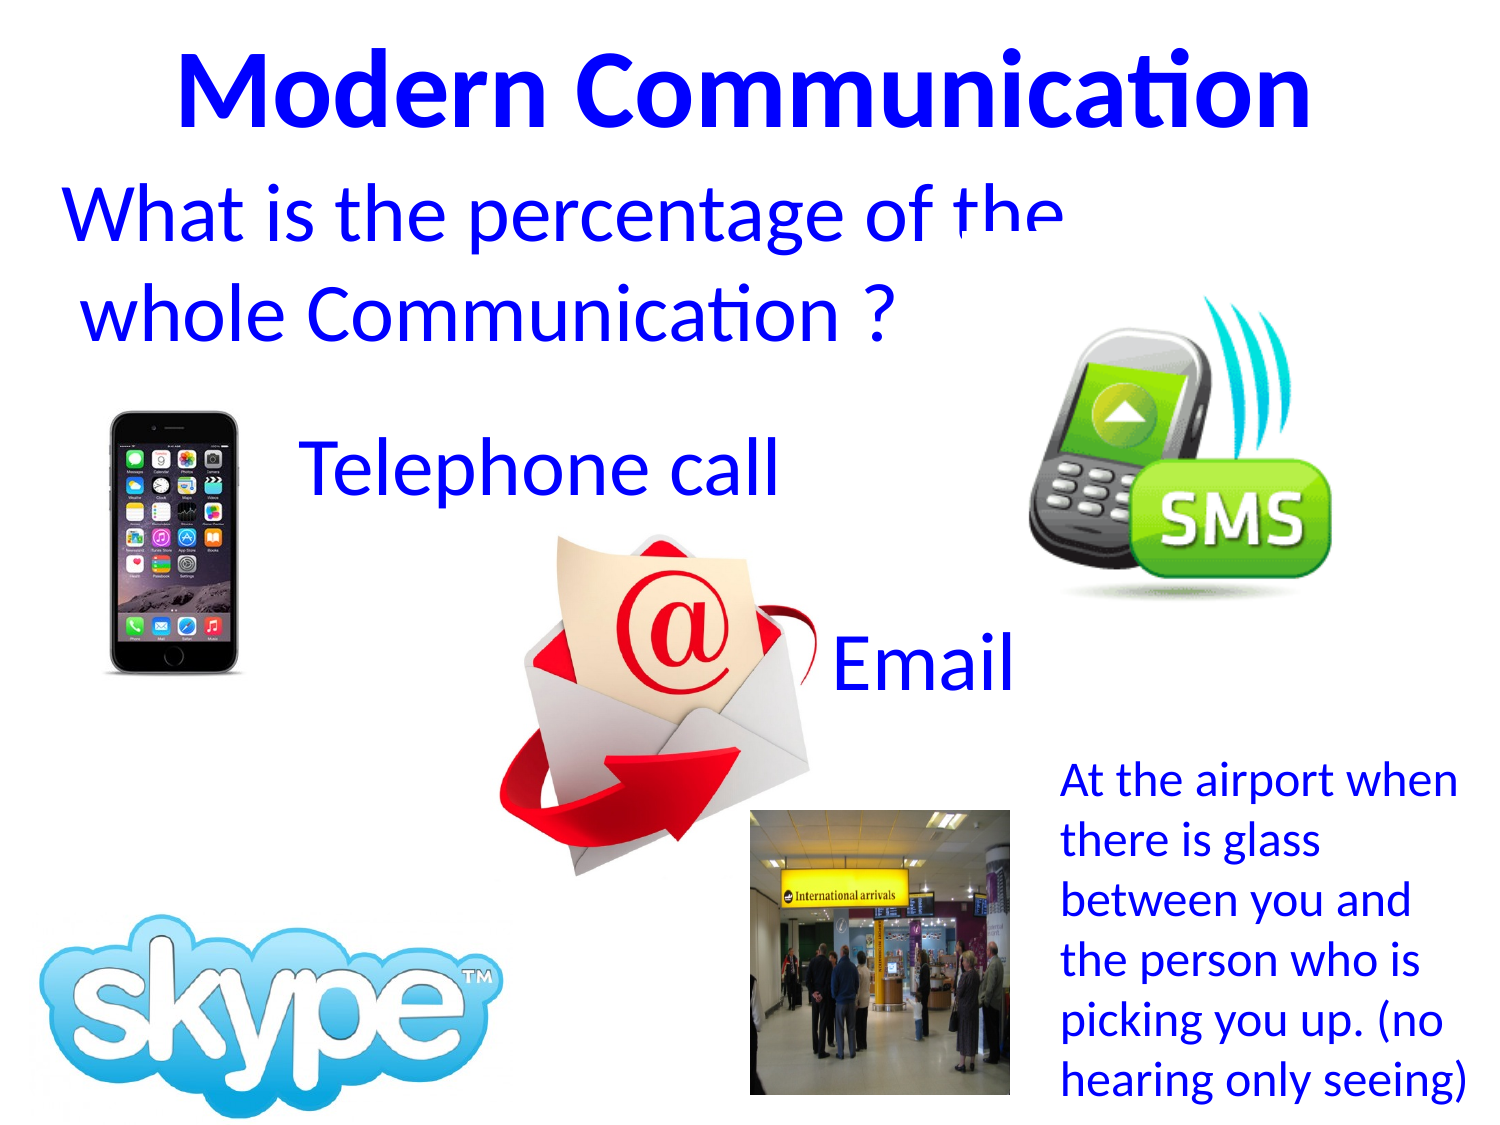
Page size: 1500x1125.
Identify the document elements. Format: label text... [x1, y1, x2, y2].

picture [29, 912, 514, 1125]
text_box Email [835, 599, 1032, 715]
picture [962, 231, 1401, 670]
text_box Telephone call [284, 404, 798, 520]
picture [489, 526, 1010, 1095]
text_box Modern Communication [159, 7, 1369, 157]
text_box What is the percentage of the whole Communication ? [46, 151, 1082, 366]
text_box At the airport when there is glass between you and the person who is picking you up. (no hearing only seeing) [1045, 738, 1500, 1114]
picture [100, 408, 255, 681]
